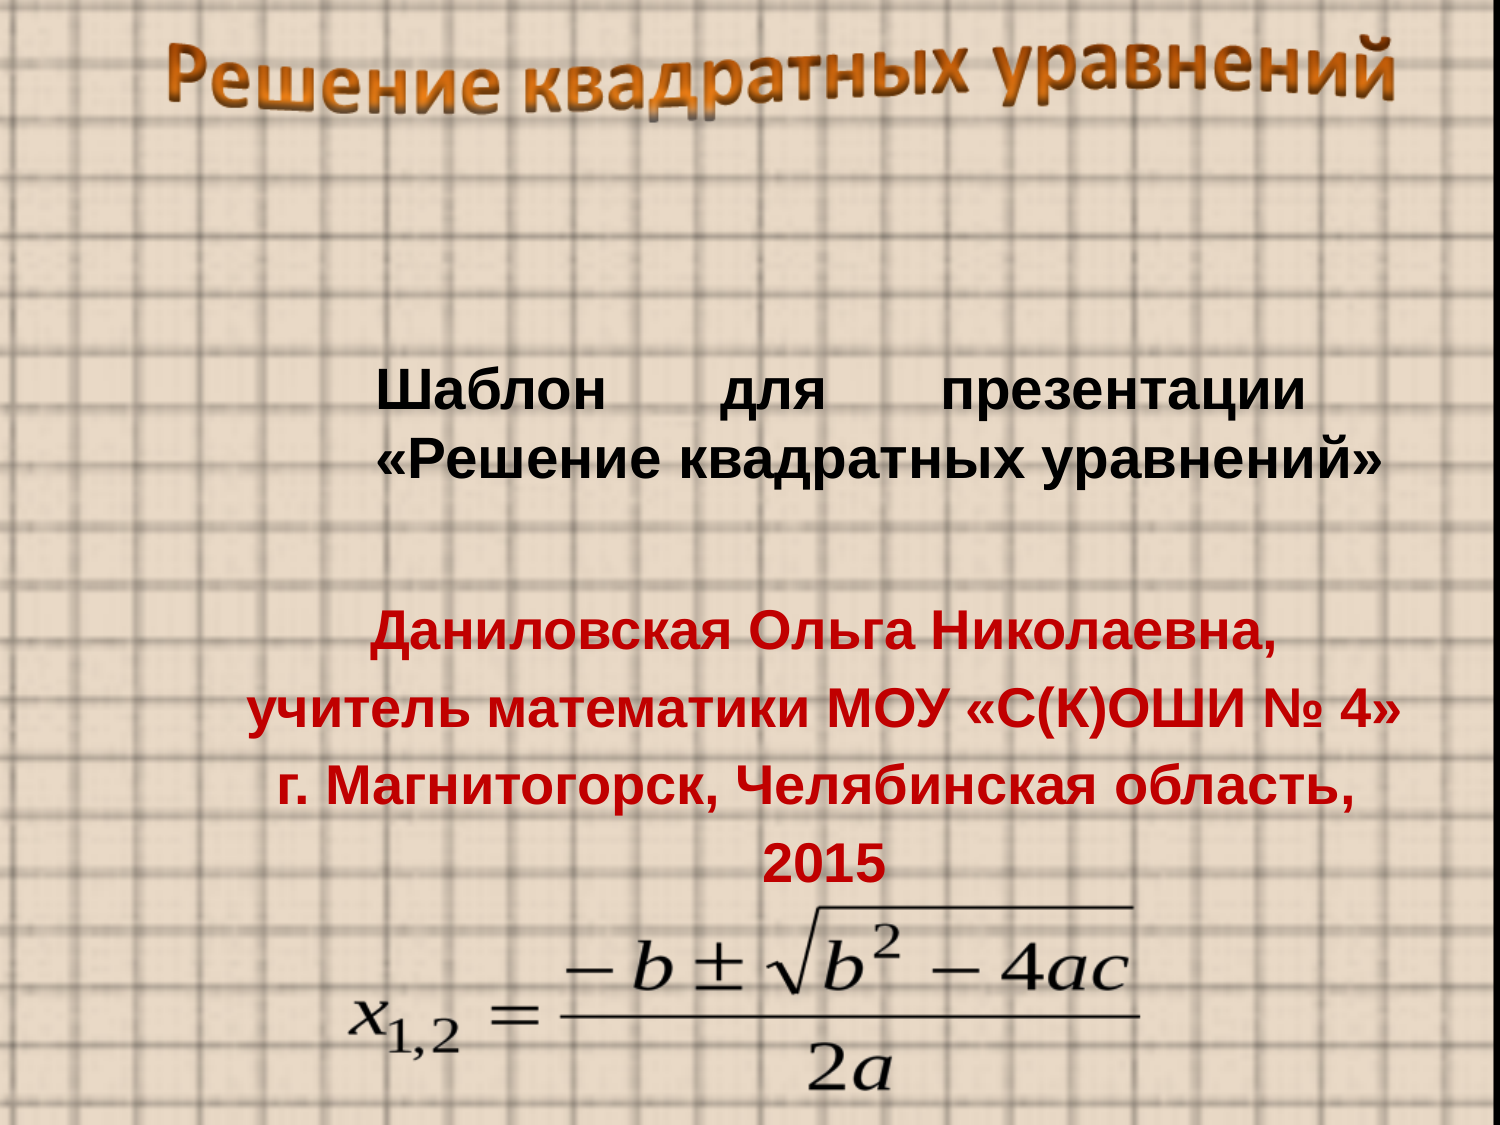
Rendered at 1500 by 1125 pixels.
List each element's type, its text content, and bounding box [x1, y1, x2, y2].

subtitle Даниловская Ольга Николаевна, учитель математики МОУ «С(К)ОШИ № 4» г. Магнитогорск, Челябинская область, 2015 [225, 586, 1424, 925]
picture [0, 0, 1500, 1125]
title Шаблон для презентации «Решение квадратных уравнений» [360, 255, 1436, 587]
